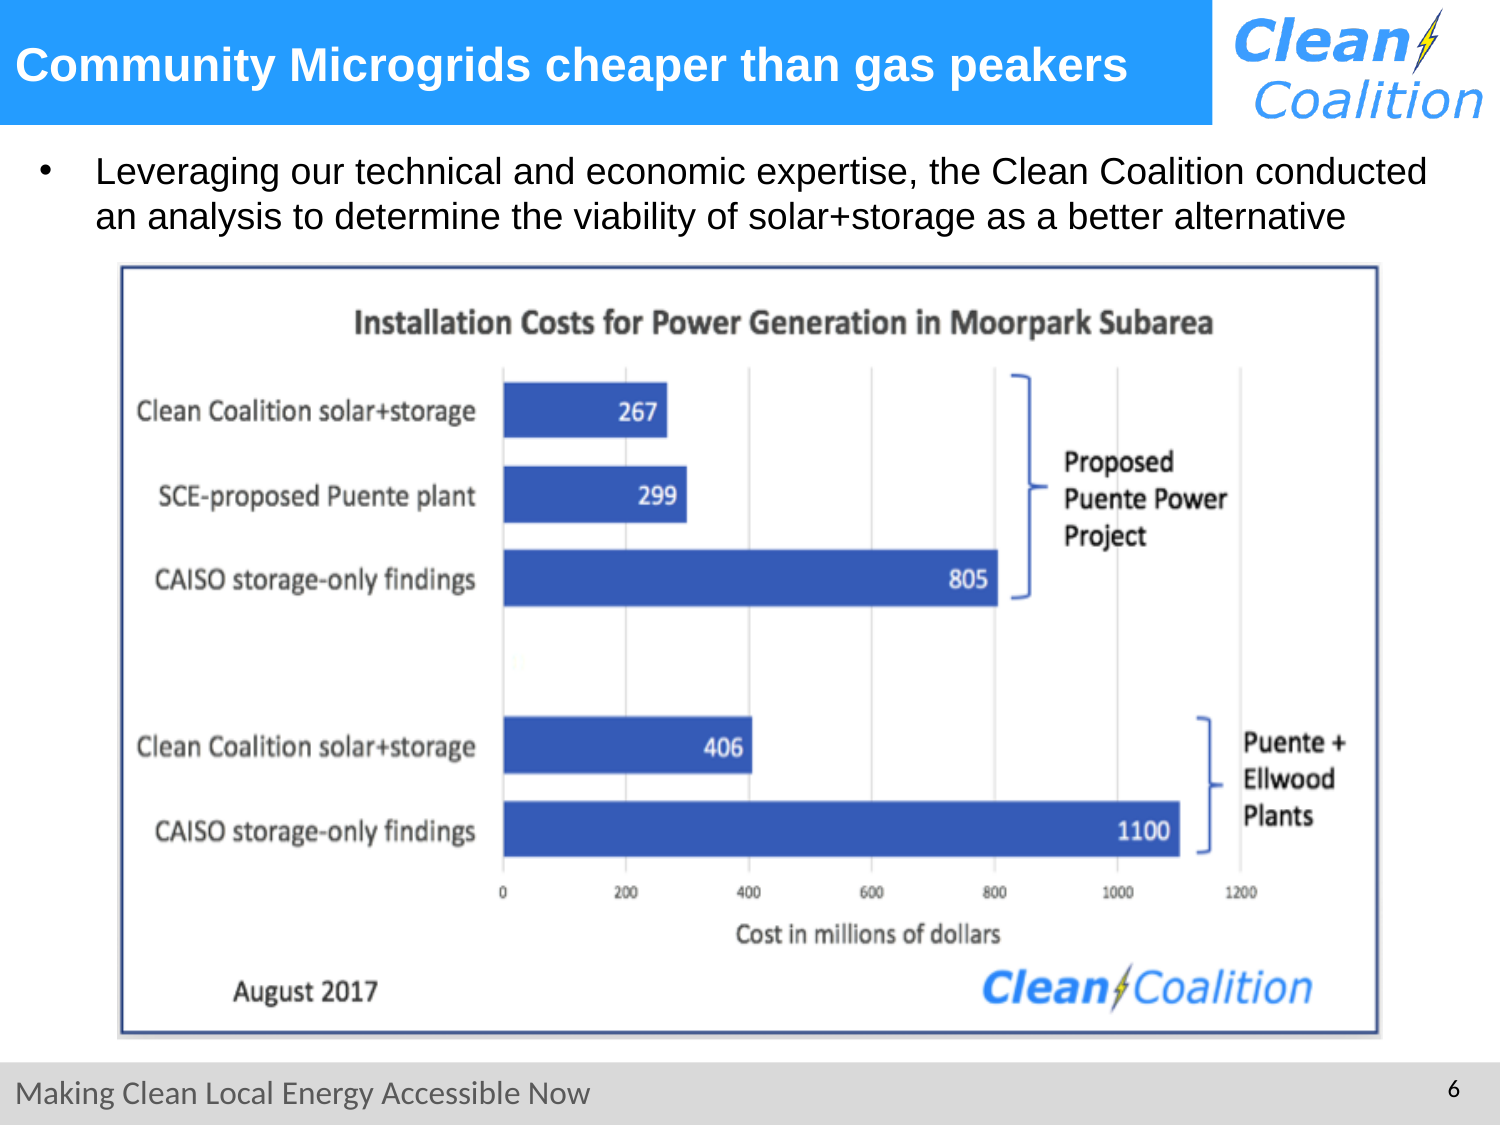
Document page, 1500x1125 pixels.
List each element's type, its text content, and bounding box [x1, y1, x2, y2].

text_box Leveraging our technical and economic expertise, the Clean Coalition conducted an analysis to determine the viability of solar+storage as a better alternative [24, 139, 1476, 250]
title Community Microgrids cheaper than gas peakers [0, 0, 1200, 125]
picture [117, 261, 1383, 1042]
